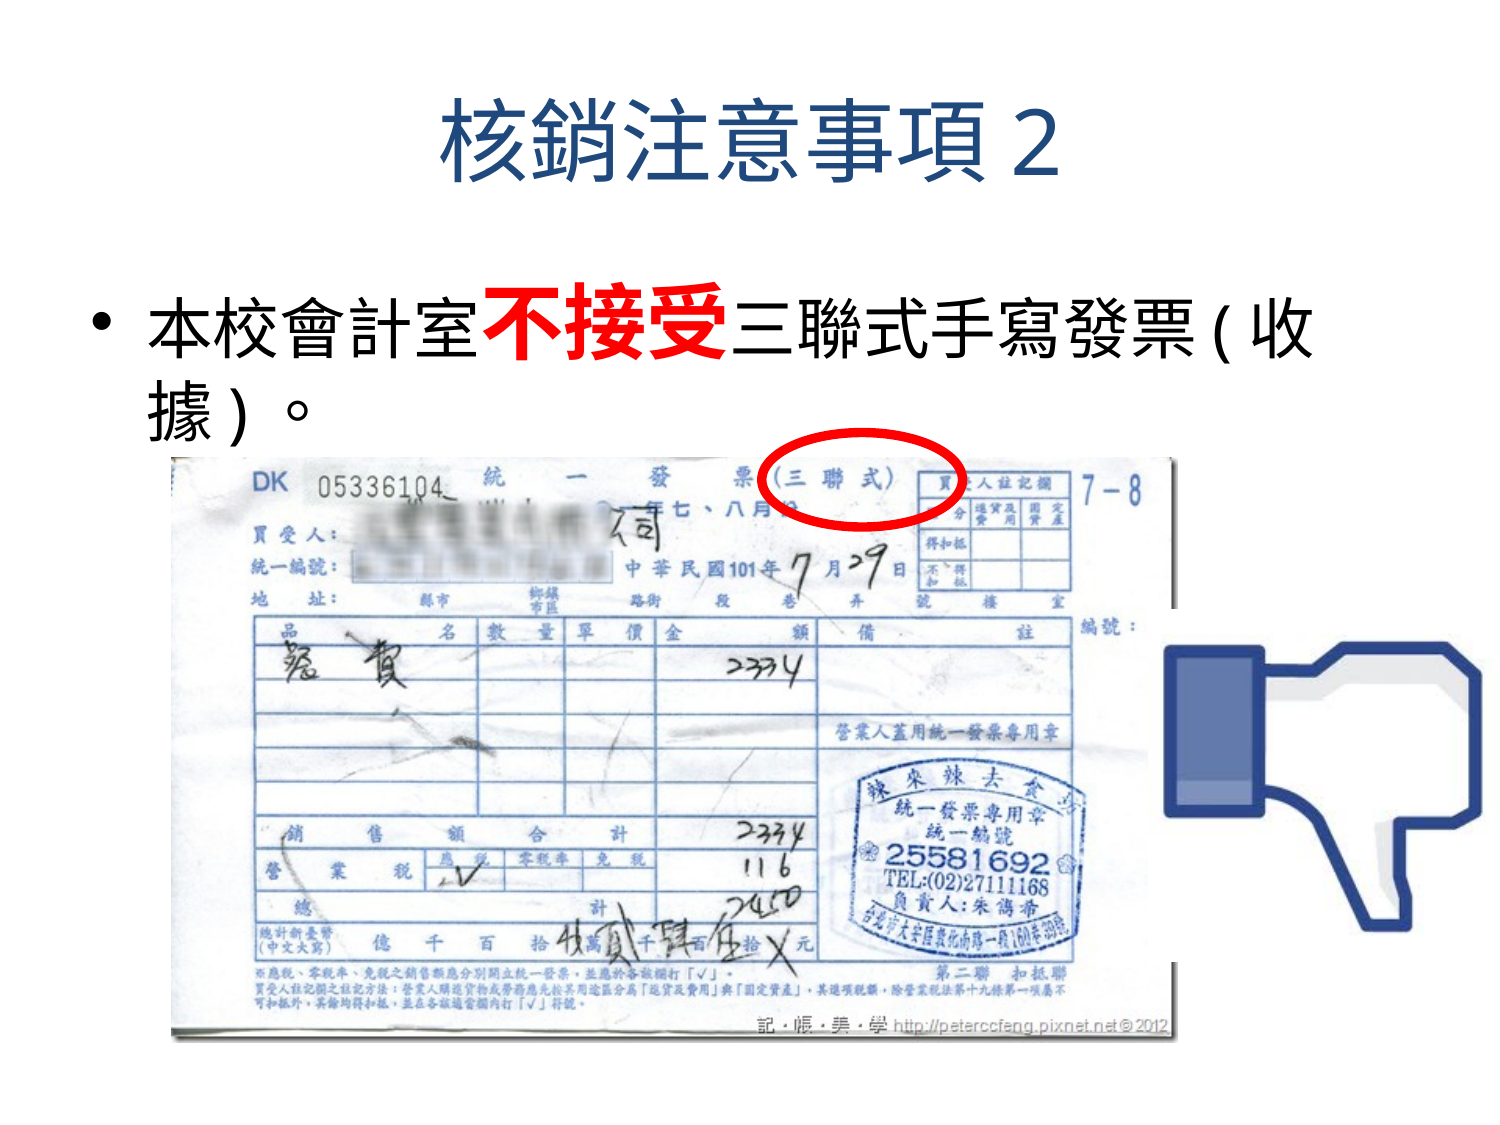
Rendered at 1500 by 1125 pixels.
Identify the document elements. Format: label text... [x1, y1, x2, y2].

list 本校會計室不接受三聯式手寫發票(收據)。 [75, 262, 1425, 1005]
title 核銷注意事項2 [75, 45, 1425, 233]
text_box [170, 432, 1178, 1043]
picture [1148, 609, 1500, 962]
